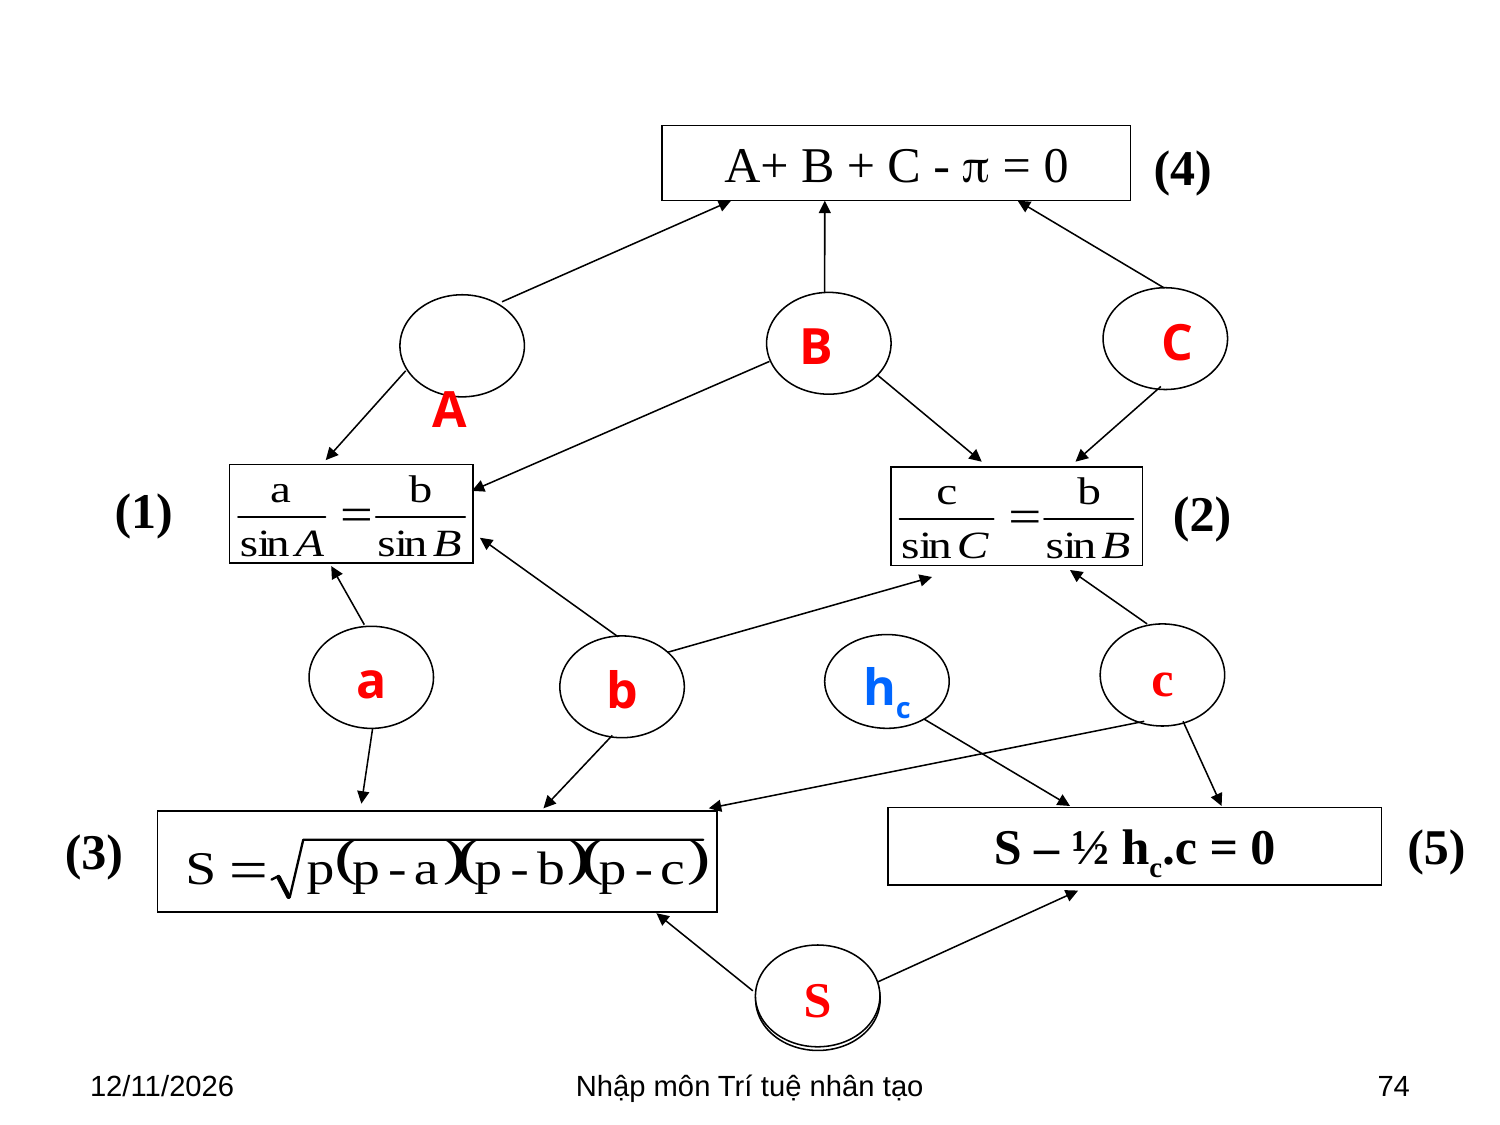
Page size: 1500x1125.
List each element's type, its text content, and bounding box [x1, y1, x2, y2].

text_box a [309, 626, 434, 729]
text_box [1071, 572, 1148, 625]
text_box [325, 370, 406, 461]
text_box [479, 537, 619, 637]
text_box b [559, 635, 685, 738]
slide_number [74, 1024, 426, 1103]
text_box S – ½ hc.c = 0 [887, 807, 1382, 886]
text_box A+ B + C -  = 0 [661, 125, 1131, 201]
text_box [708, 721, 1145, 812]
text_box [667, 574, 933, 653]
text_box hc [824, 634, 950, 729]
text_box (1) [99, 471, 207, 544]
text_box S [757, 1005, 880, 1051]
text_box c [1100, 623, 1225, 727]
text_box [357, 728, 373, 804]
text_box [878, 890, 1079, 982]
text_box (4) [1138, 127, 1247, 201]
text_box (5) [1392, 807, 1500, 881]
text_box [543, 735, 613, 809]
text_box [660, 921, 753, 991]
text_box (3) [50, 812, 154, 886]
text_box C [1103, 287, 1228, 390]
slide_number 74 [1074, 1024, 1426, 1103]
text_box [982, 754, 1071, 806]
text_box S [755, 945, 880, 1047]
text_box [876, 374, 982, 462]
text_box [891, 467, 1143, 566]
text_box [478, 361, 770, 492]
text_box [501, 200, 731, 302]
text_box [1017, 200, 1164, 288]
text_box B [766, 292, 892, 395]
text_box A [399, 294, 525, 397]
text_box [331, 572, 365, 625]
footer Nhập môn Trí tuệ nhân tạo [512, 1024, 988, 1103]
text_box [229, 465, 473, 563]
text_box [157, 810, 718, 913]
text_box [1075, 386, 1161, 462]
text_box (2) [1158, 473, 1266, 547]
text_box [818, 200, 831, 293]
text_box [1182, 721, 1223, 806]
